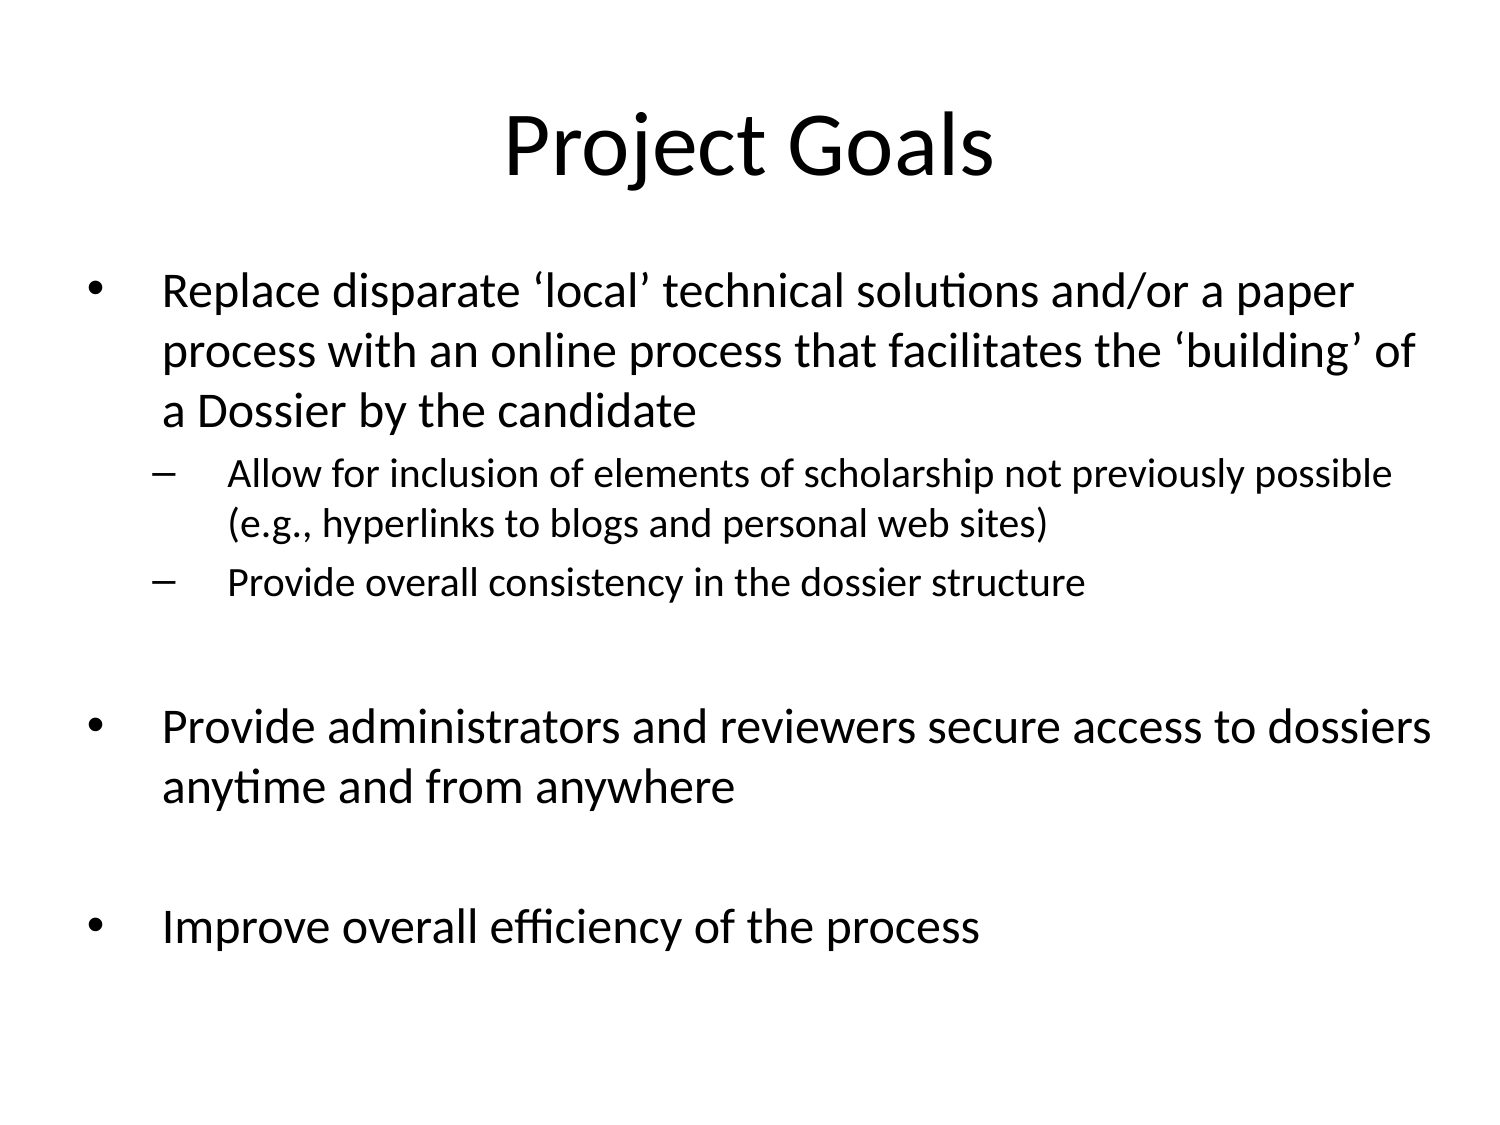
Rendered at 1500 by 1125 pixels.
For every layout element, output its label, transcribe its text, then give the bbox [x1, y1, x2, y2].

title Project Goals [75, 45, 1425, 233]
list Replace disparate ‘local’ technical solutions and/or a paper process with an online process that facilitates the ‘building’ of a Dossier by the candidate Allow for inclusion of elements of scholarship not previously possible (e.g., hyperlinks to blogs and personal web sites) Provide overall consistency in the dossier structure Provide administrators and reviewers secure access to dossiers anytime and from anywhere Improve overall efficiency of the process [62, 249, 1463, 1050]
